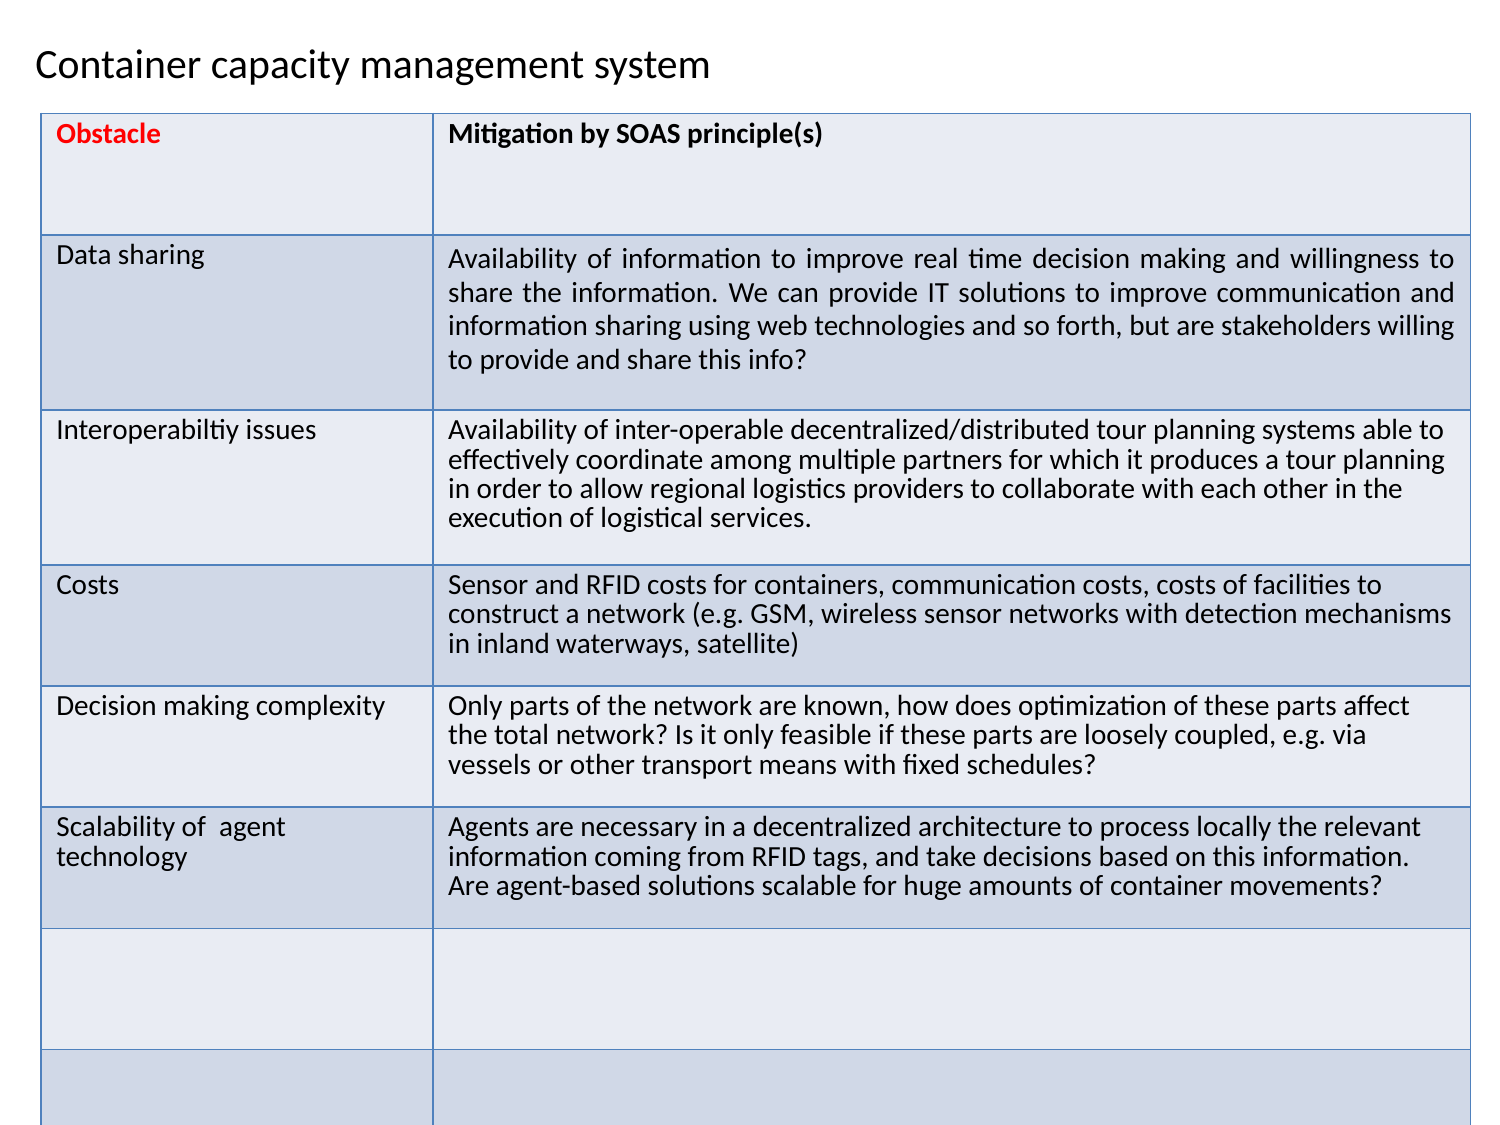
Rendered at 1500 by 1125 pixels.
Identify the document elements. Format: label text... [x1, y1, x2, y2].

table_header Obstacle [42, 114, 432, 234]
table_cell Agents are necessary in a decentralized architecture to process locally the relevant information coming from RFID tags, and take decisions based on this information. Are agent-based solutions scalable for huge amounts of container movements? [434, 808, 1470, 928]
table_cell [434, 929, 1470, 1049]
table_cell Costs [42, 566, 432, 685]
table_cell Interoperabiltiy issues [42, 411, 432, 564]
table_cell Only parts of the network are known, how does optimization of these parts affect the total network? Is it only feasible if these parts are loosely coupled, e.g. via vessels or other transport means with fixed schedules? [434, 687, 1470, 806]
table_cell [42, 1050, 432, 1125]
table_cell Data sharing [42, 236, 432, 409]
table_cell Scalability of agent technology [42, 808, 432, 928]
table_header Mitigation by SOAS principle(s) [434, 114, 1470, 234]
table_cell Availability of information to improve real time decision making and willingness to share the information. We can provide IT solutions to improve communication and information sharing using web technologies and so forth, but are stakeholders willing to provide and share this info? [434, 236, 1470, 409]
title Container capacity management system [29, 30, 1380, 231]
table_cell Availability of inter-operable decentralized/distributed tour planning systems able to effectively coordinate among multiple partners for which it produces a tour planning in order to allow regional logistics providers to collaborate with each other in the execution of logistical services. [434, 411, 1470, 564]
table_cell [42, 929, 432, 1049]
table_cell Sensor and RFID costs for containers, communication costs, costs of facilities to construct a network (e.g. GSM, wireless sensor networks with detection mechanisms in inland waterways, satellite) [434, 566, 1470, 685]
table_cell Decision making complexity [42, 687, 432, 806]
table_cell [434, 1050, 1470, 1125]
